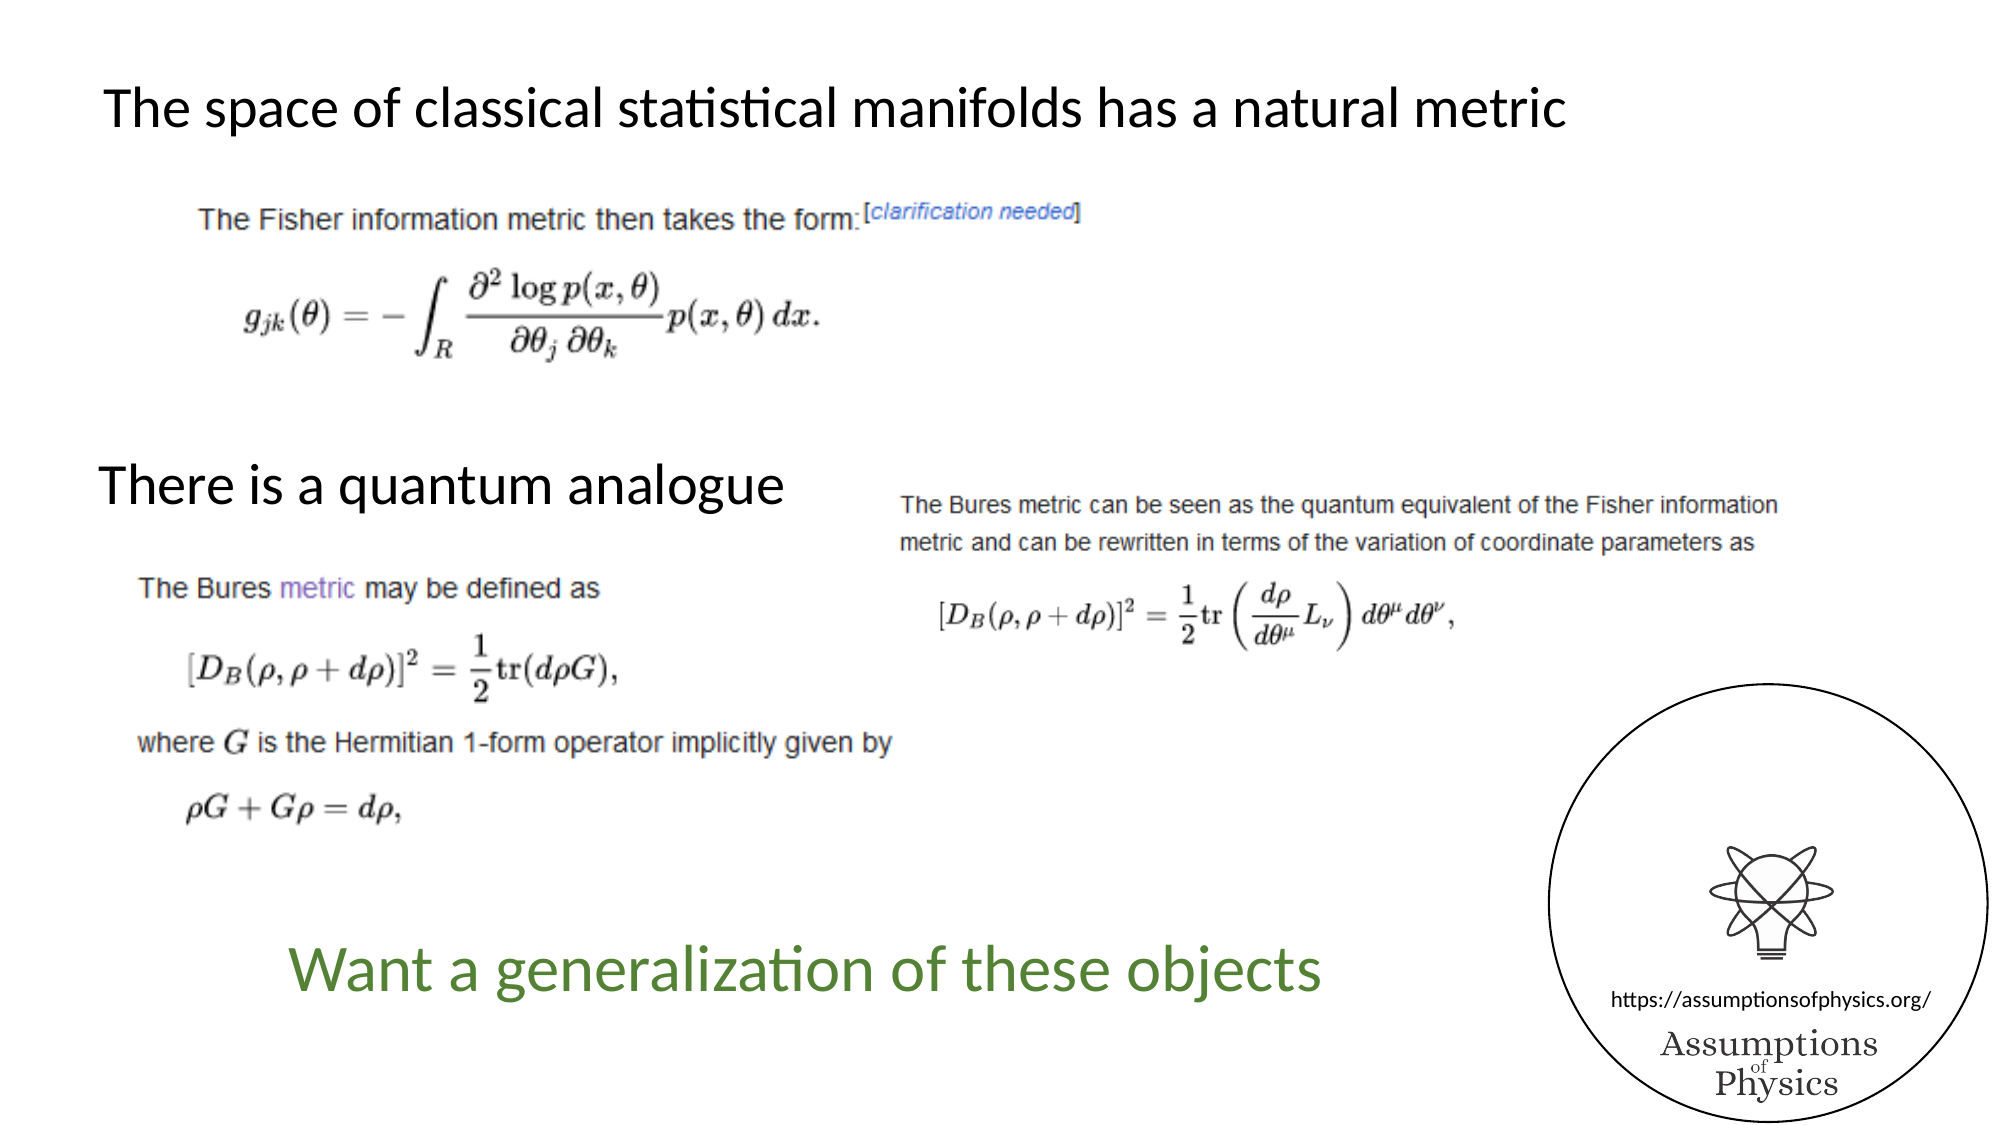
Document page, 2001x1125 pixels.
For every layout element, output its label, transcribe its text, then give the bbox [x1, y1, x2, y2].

text_box Want a generalization of these objects [273, 917, 1338, 1013]
picture [128, 481, 1794, 842]
picture [1660, 1029, 1877, 1103]
picture [181, 186, 1098, 380]
picture [1709, 846, 1834, 960]
text_box There is a quantum analogue [83, 438, 801, 524]
text_box The space of classical statistical manifolds has a natural metric [88, 61, 1583, 146]
